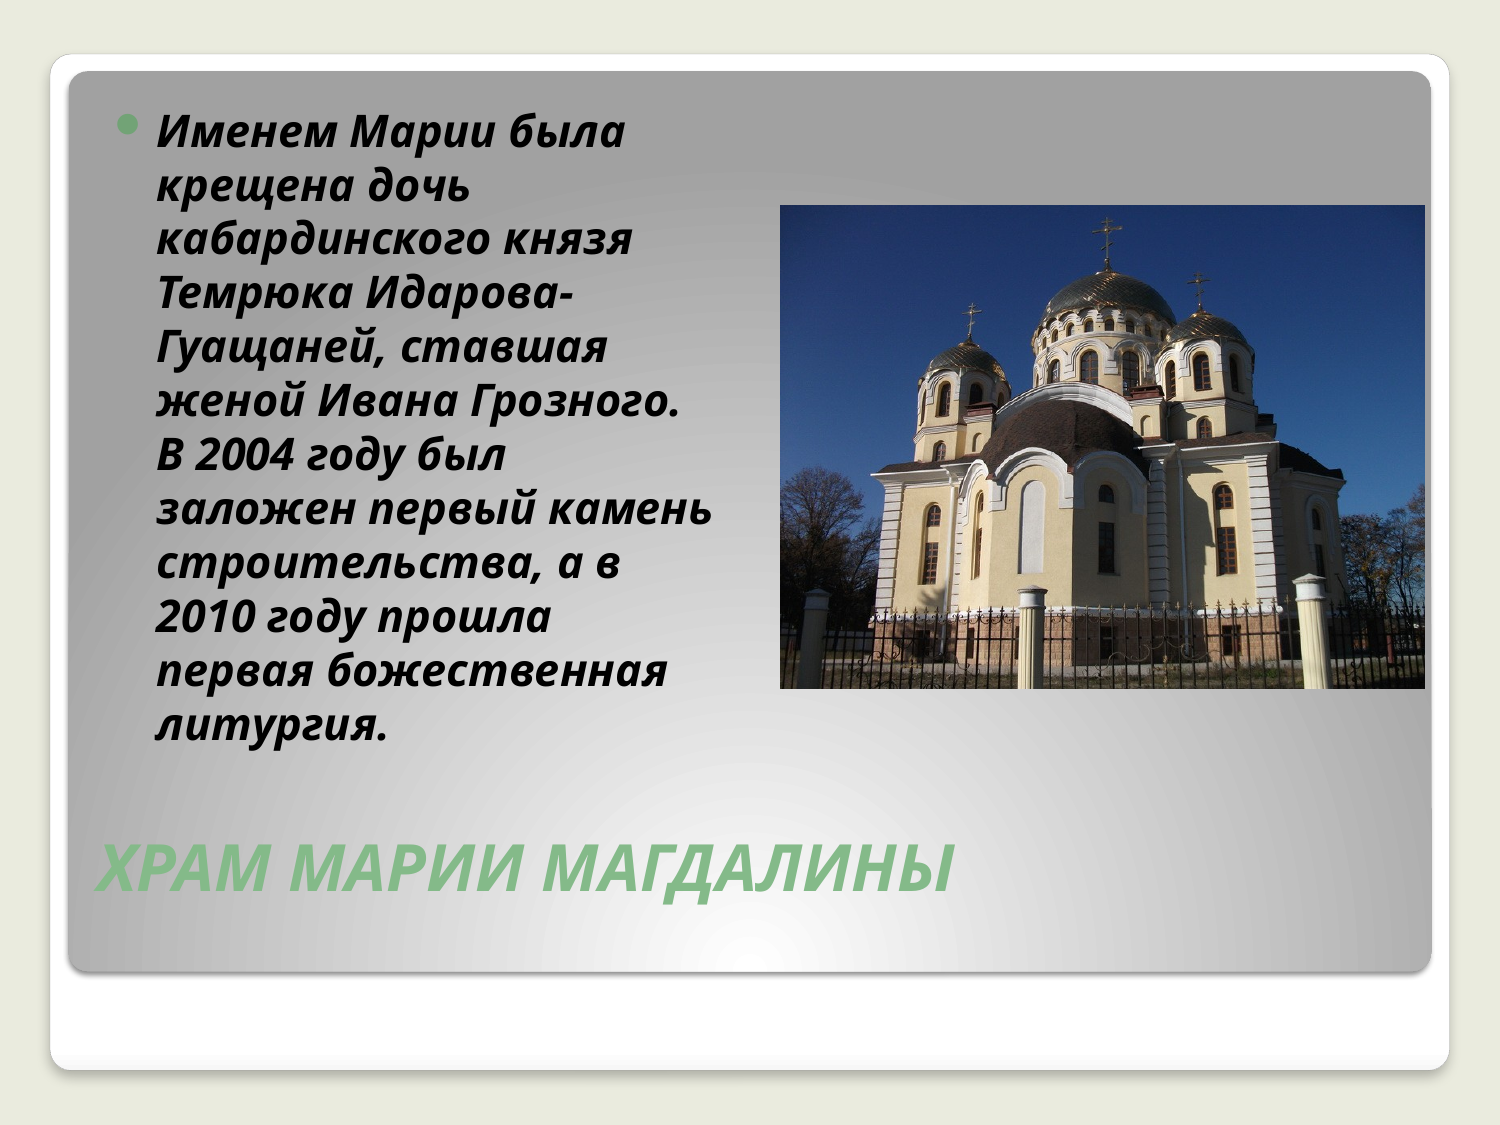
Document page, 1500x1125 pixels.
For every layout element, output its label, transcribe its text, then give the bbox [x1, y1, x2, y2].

list Именем Марии была крещена дочь кабардинского князя Темрюка Идарова-Гуащаней, ставшая женой Ивана Грозного. В 2004 году был заложен первый камень строительства, а в 2010 году прошла первая божественная литургия. [84, 86, 730, 807]
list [779, 204, 1426, 690]
title ХРАМ МАРИИ МАГДАЛИНЫ [82, 817, 1425, 991]
